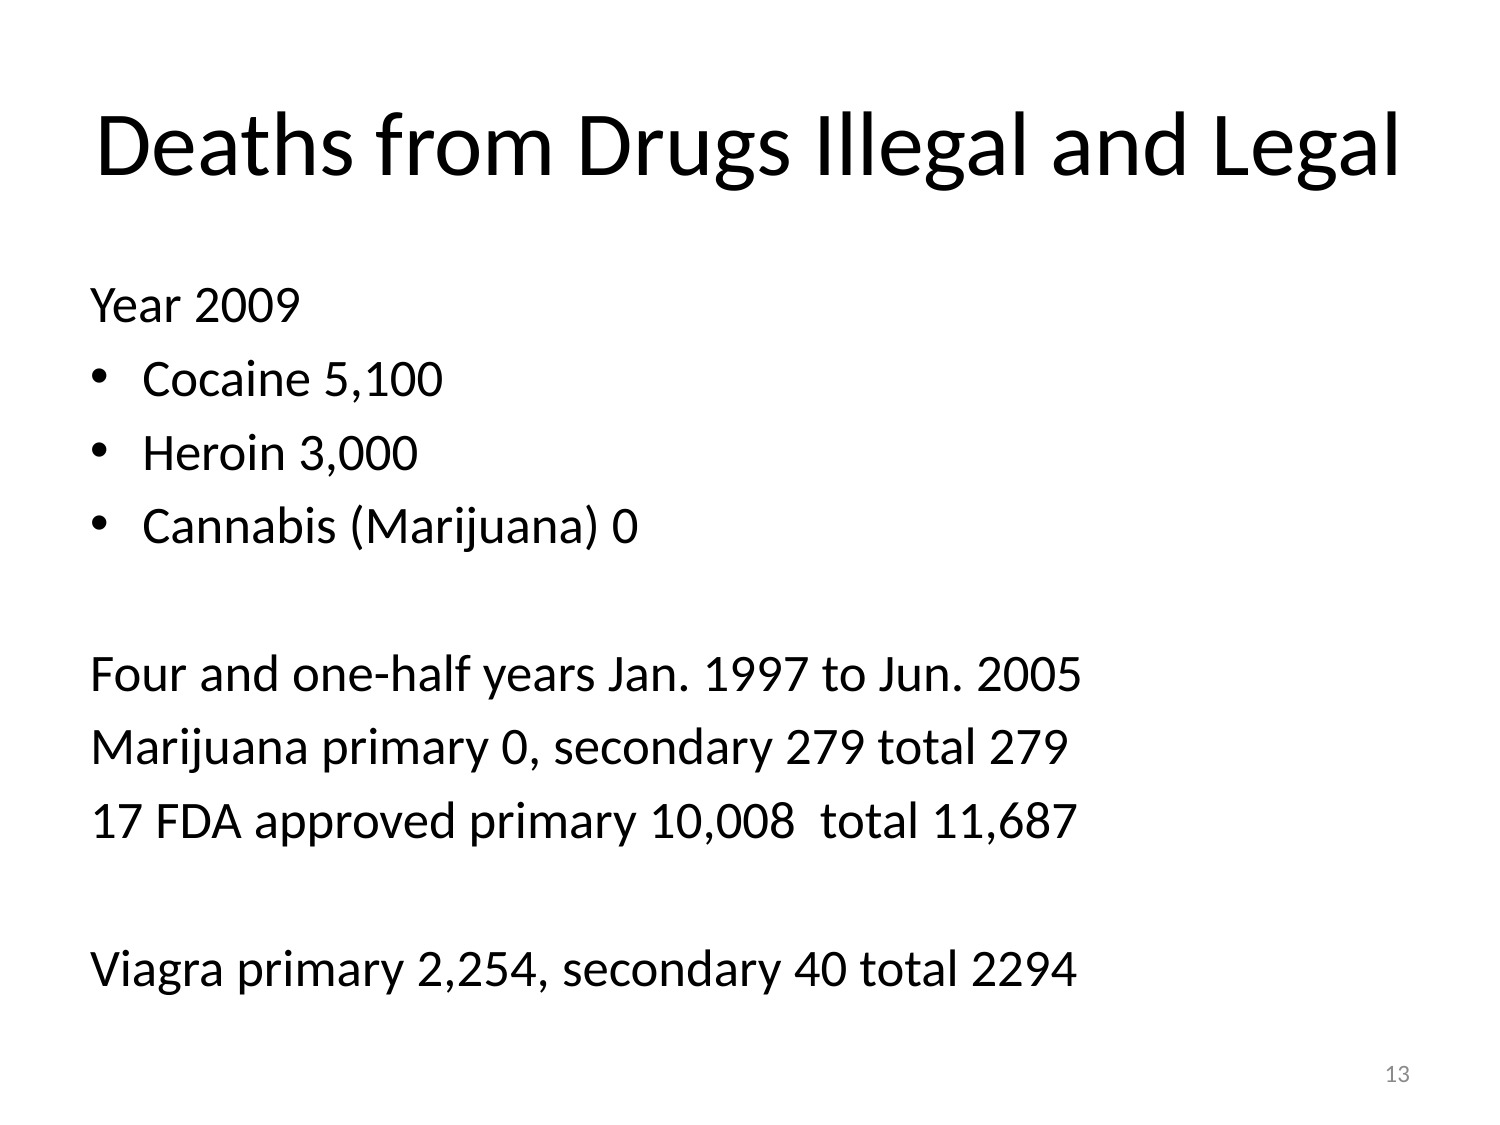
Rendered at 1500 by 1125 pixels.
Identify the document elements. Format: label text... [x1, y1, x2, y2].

list Year 2009 Cocaine 5,100 Heroin 3,000 Cannabis (Marijuana) 0 Four and one-half years Jan. 1997 to Jun. 2005 Marijuana primary 0, secondary 279 total 279 17 FDA approved primary 10,008 total 11,687 Viagra primary 2,254, secondary 40 total 2294 [75, 262, 1425, 1005]
title Deaths from Drugs Illegal and Legal [75, 45, 1425, 233]
slide_number 13 [1074, 1042, 1425, 1103]
